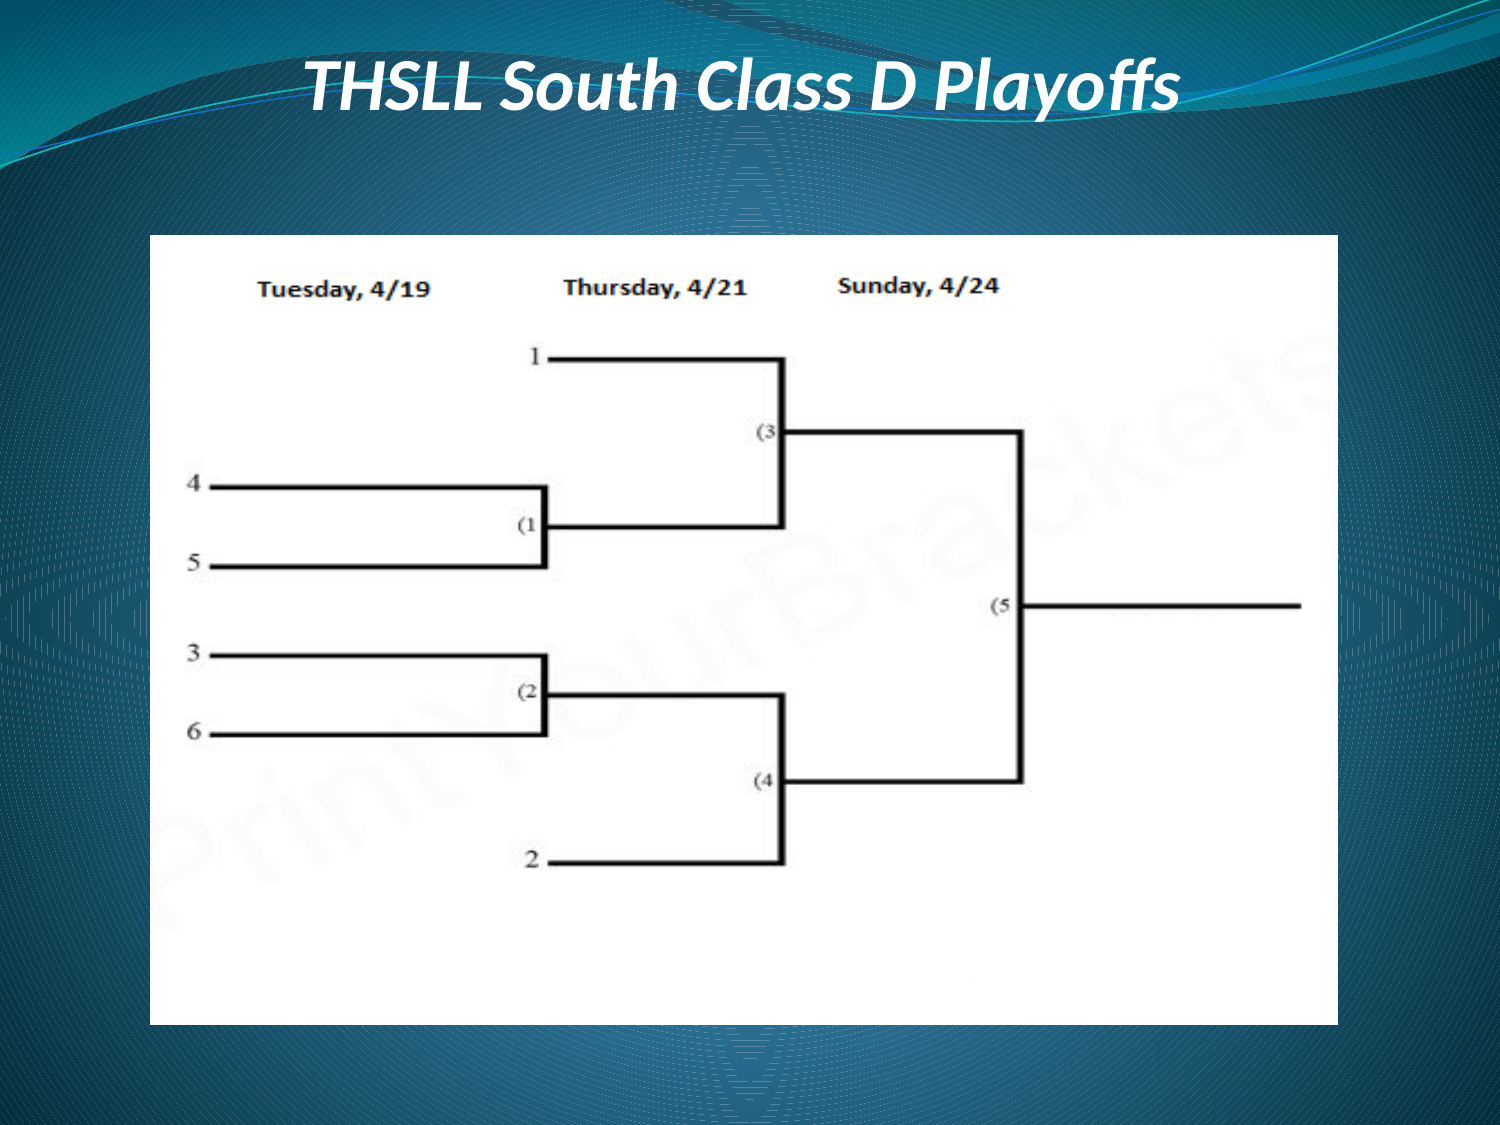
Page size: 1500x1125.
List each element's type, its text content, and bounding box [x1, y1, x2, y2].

picture [149, 235, 1338, 1026]
text_box THSLL South Class D Playoffs [286, 27, 1214, 133]
